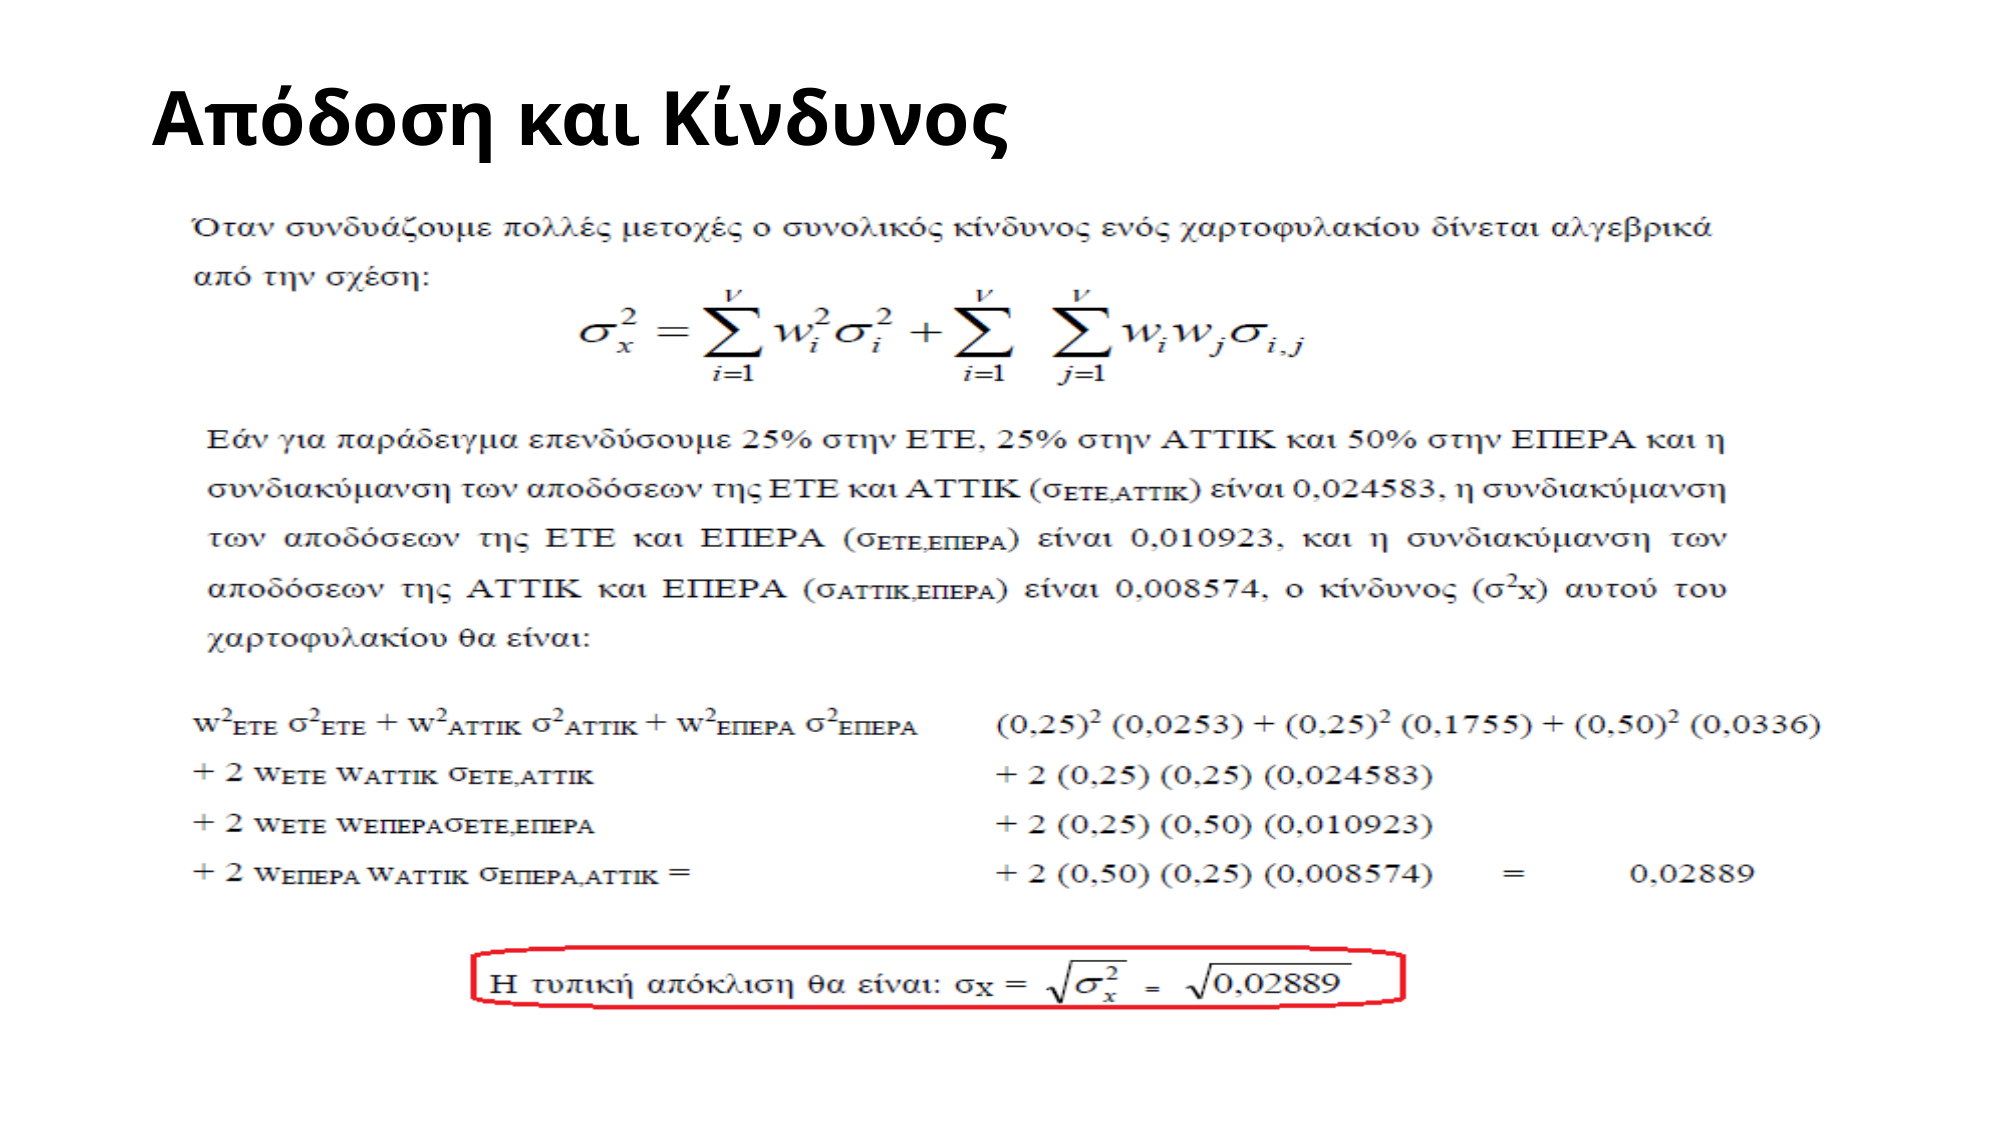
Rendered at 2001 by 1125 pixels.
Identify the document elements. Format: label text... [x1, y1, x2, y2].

title Απόδοση και Κίνδυνος [137, 59, 1863, 183]
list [154, 211, 1836, 1047]
